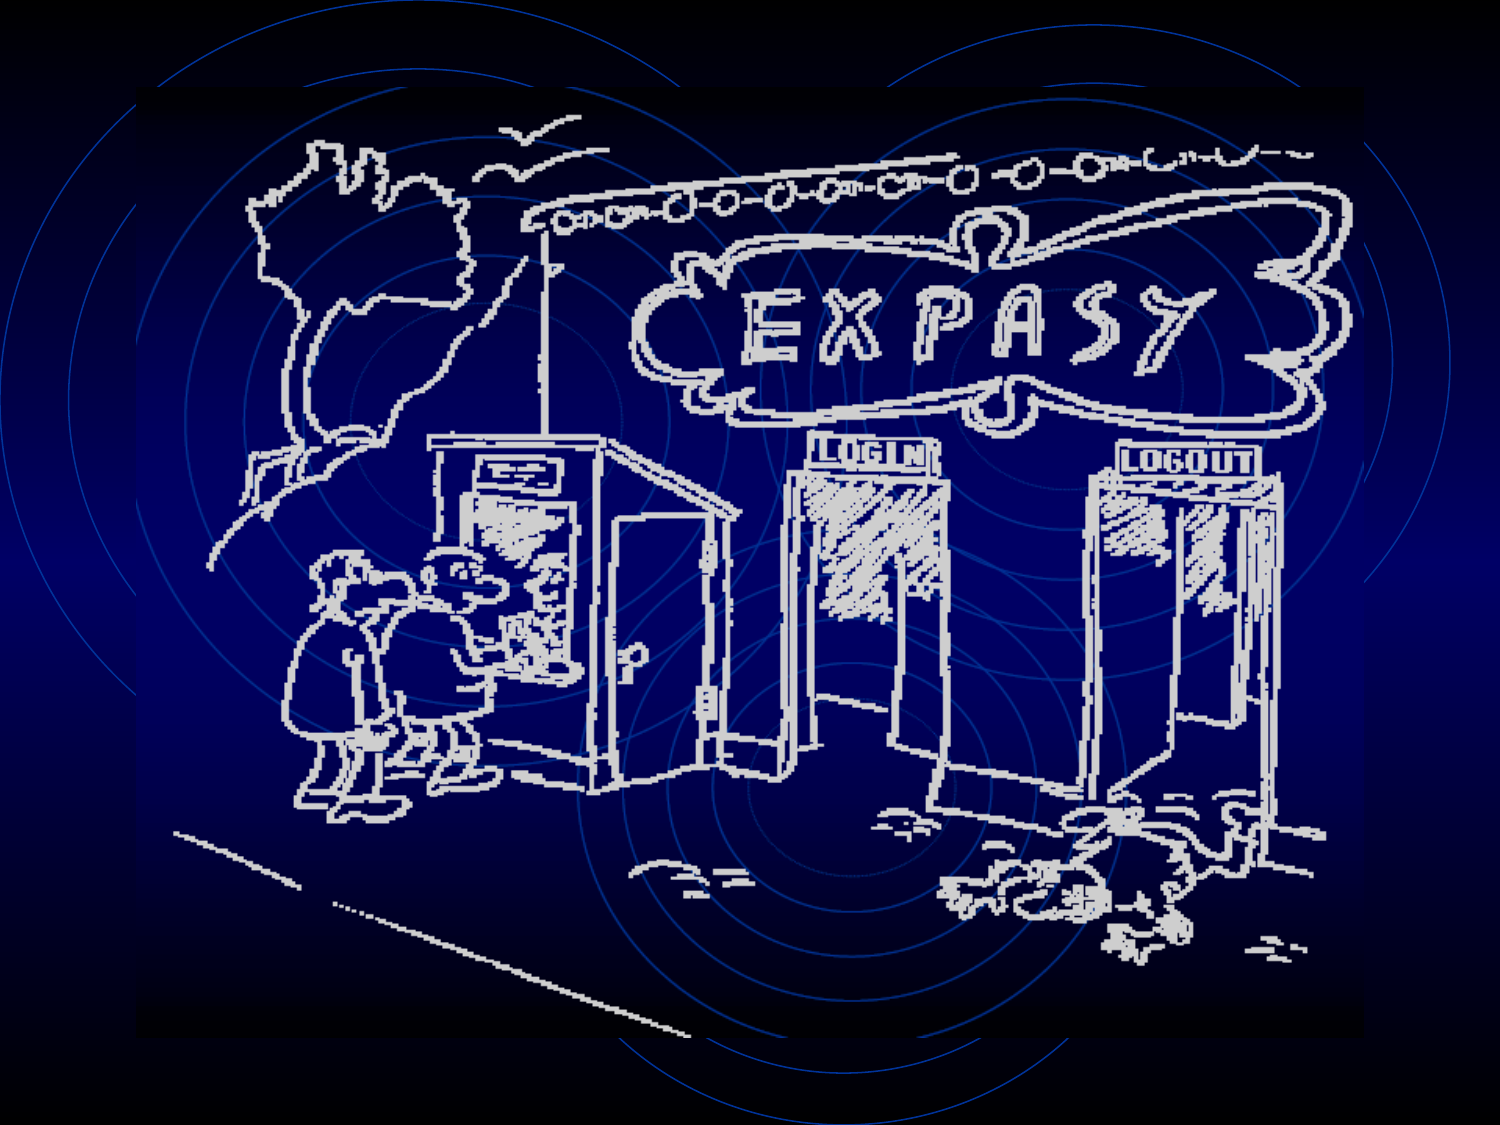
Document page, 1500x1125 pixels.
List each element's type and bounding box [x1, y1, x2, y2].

picture [136, 87, 1364, 1038]
